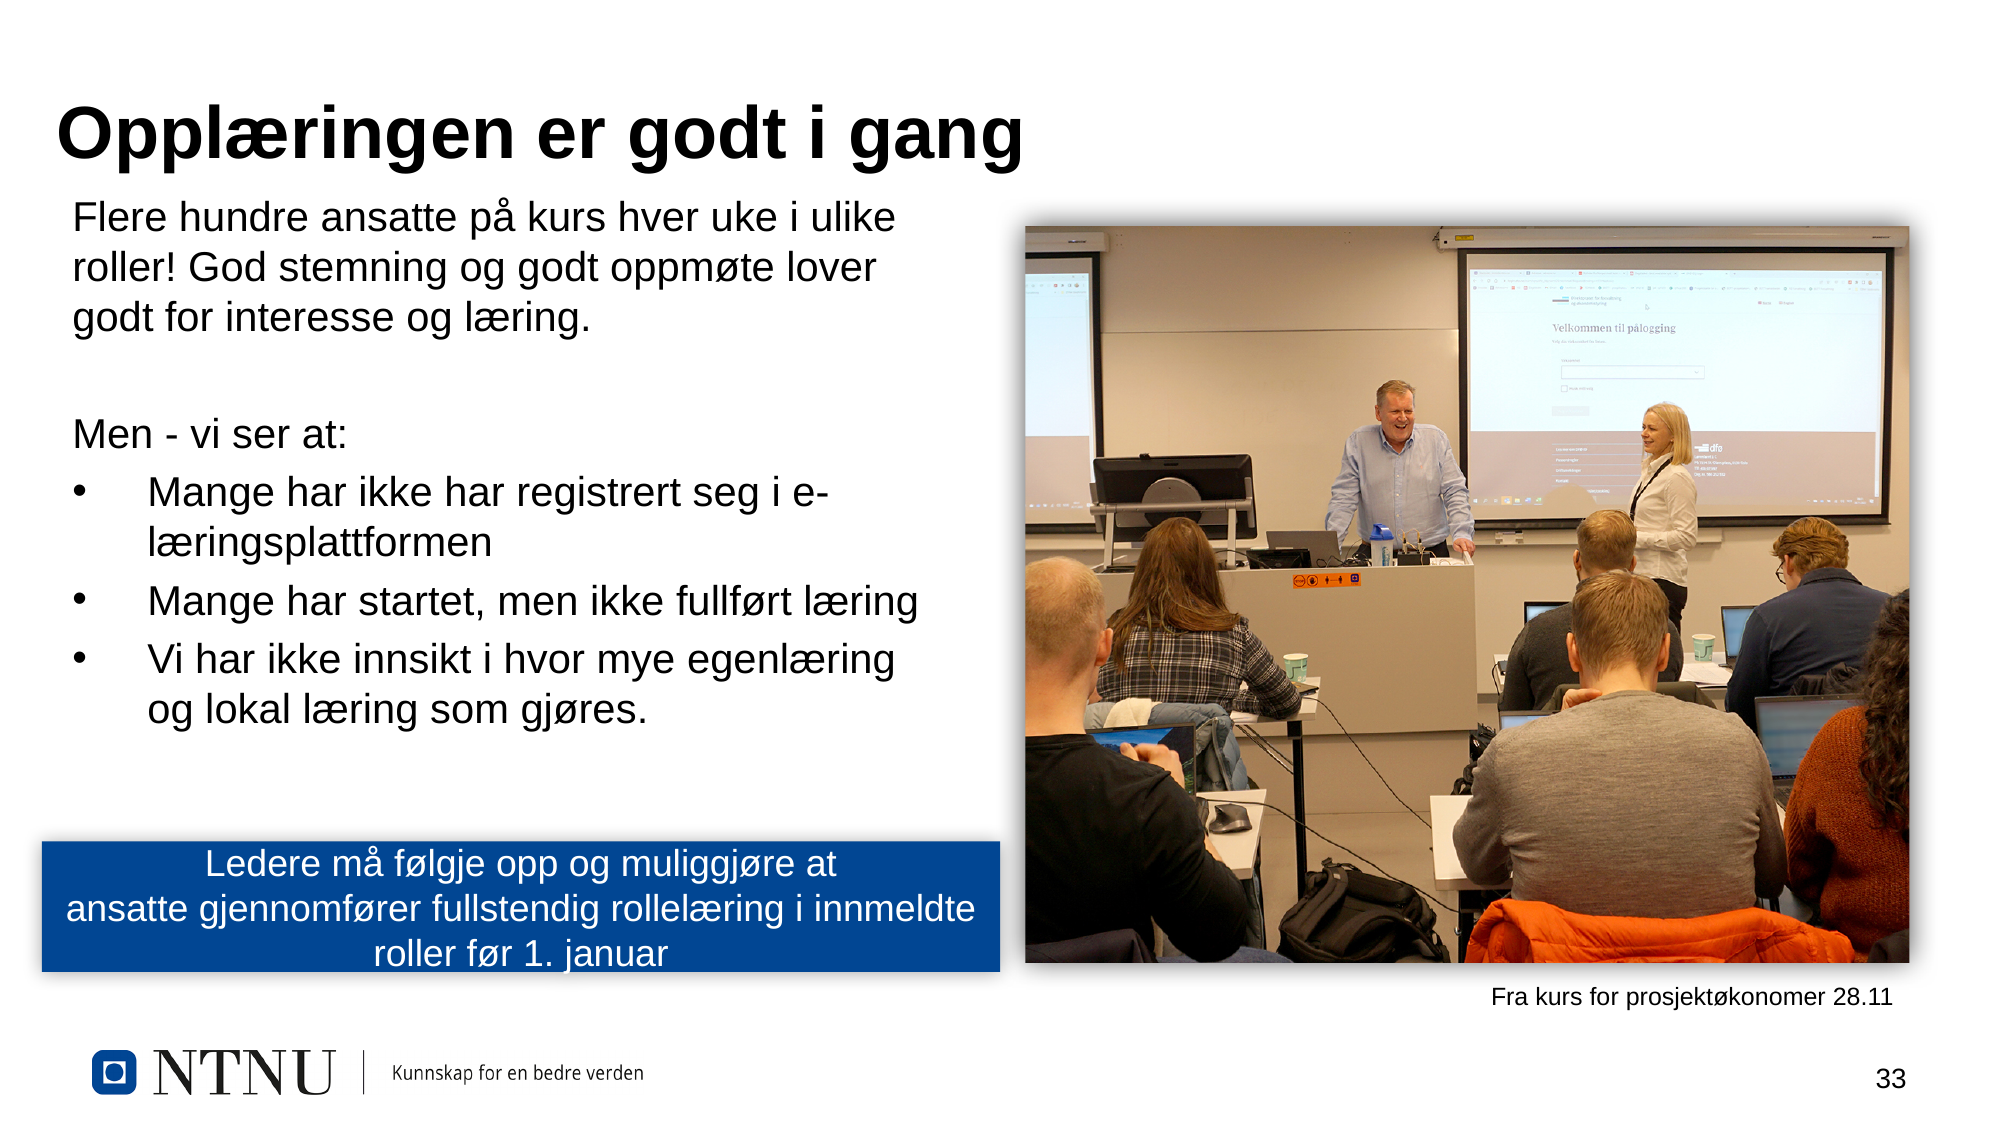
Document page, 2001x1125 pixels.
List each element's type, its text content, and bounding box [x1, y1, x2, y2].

list Flere hundre ansatte på kurs hver uke i ulike roller! God stemning og godt oppmøte lover godt for interesse og læring. Men - vi ser at: Mange har ikke har registrert seg i e-læringsplattformen Mange har startet, men ikke fullført læring Vi har ikke innsikt i hvor mye egenlæring og lokal læring som gjøres. [57, 182, 941, 772]
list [1025, 226, 1910, 963]
text_box Ledere må følgje opp og muliggjøre at ansatte gjennomfører fullstendig rollelæring i innmeldte roller før 1. januar [41, 841, 1001, 973]
list Fra kurs for prosjektøkonomer 28.11 [1025, 979, 1910, 1078]
list Opplæringen er godt i gang [41, 76, 1178, 182]
picture [92, 1050, 644, 1095]
